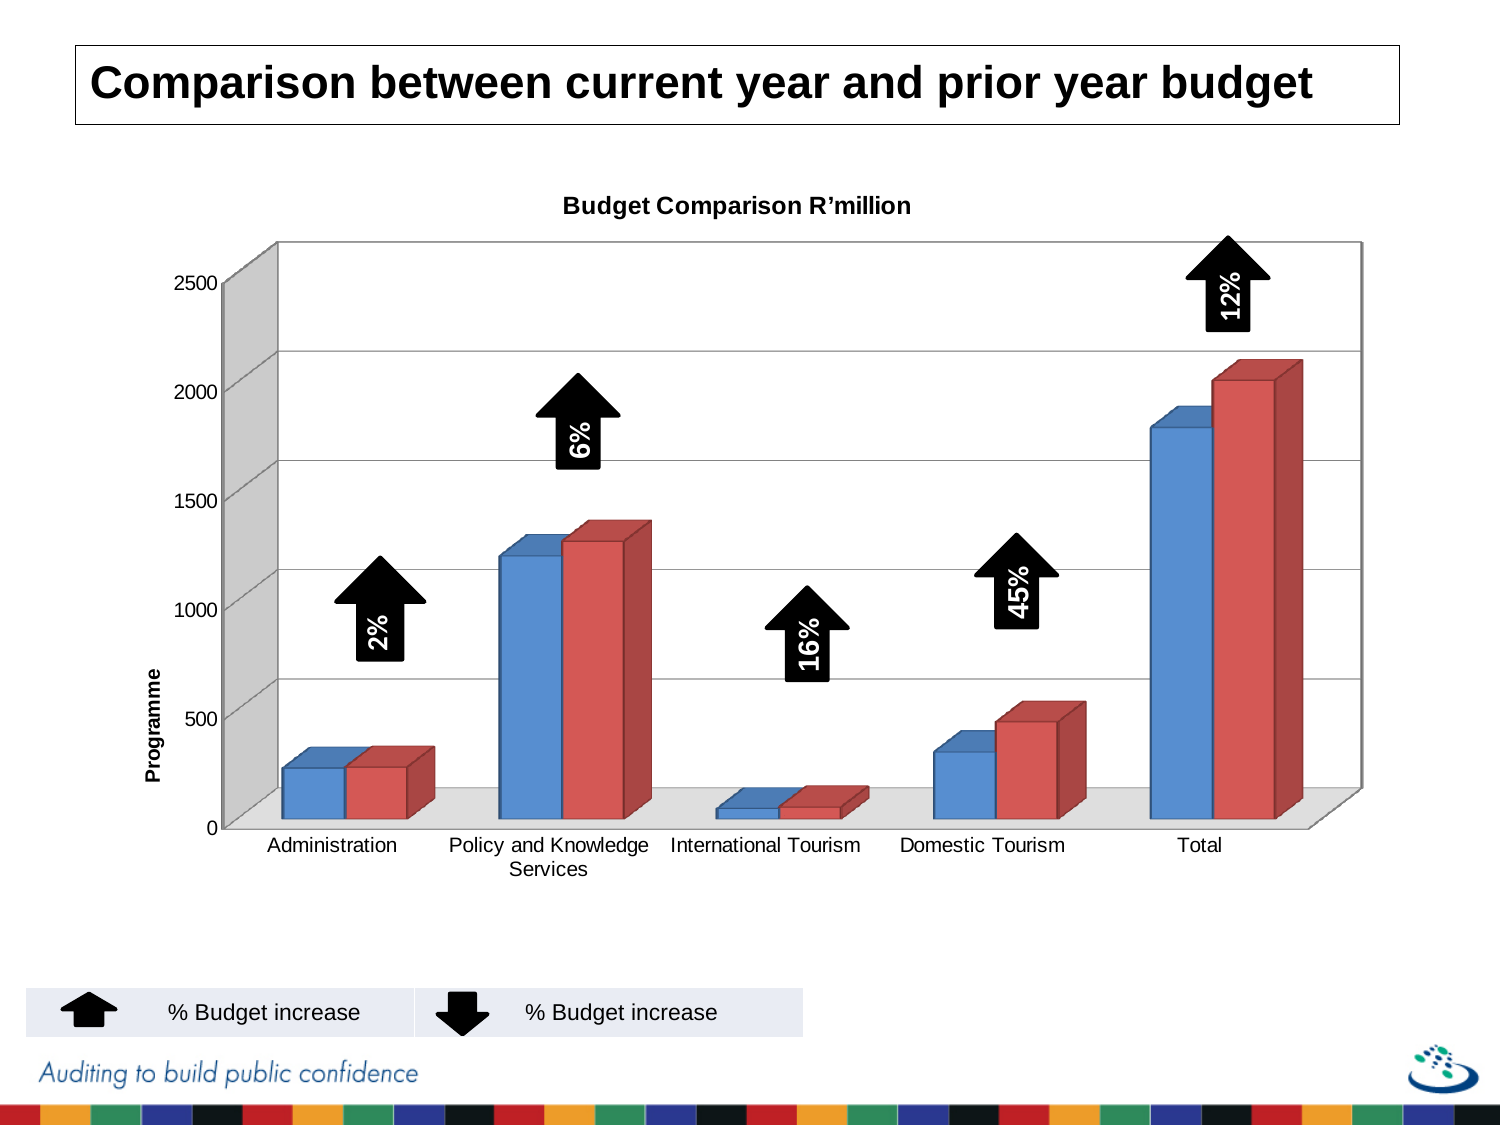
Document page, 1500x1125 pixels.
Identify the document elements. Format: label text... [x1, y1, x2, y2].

chart [74, 162, 1401, 897]
table_header % Budget increase [415, 988, 803, 1037]
table_header % Budget increase [26, 988, 414, 1037]
text_box [60, 991, 118, 1028]
text_box [435, 991, 490, 1036]
picture [0, 0, 1500, 1125]
text_box Comparison between current year and prior year budget [75, 45, 1400, 125]
